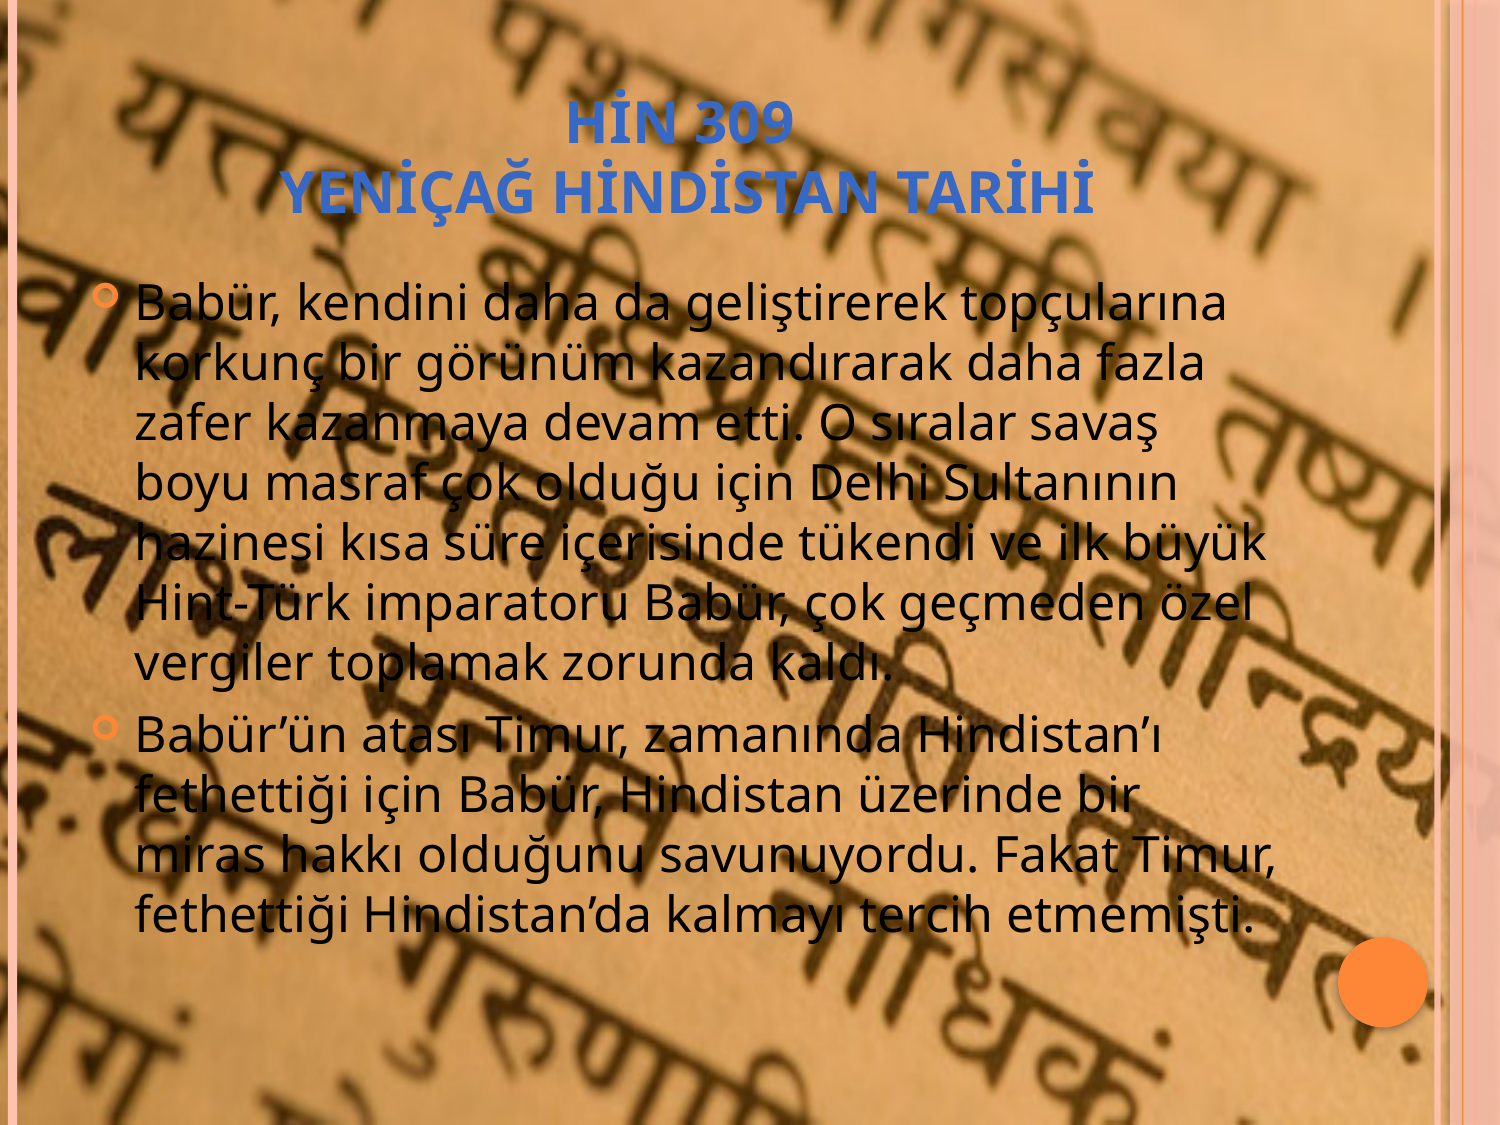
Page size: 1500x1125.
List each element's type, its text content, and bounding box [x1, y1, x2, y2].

picture [0, 0, 7, 1125]
title HİN 309 YENİÇAĞ HİNDİSTAN TARİHİ [75, 45, 1300, 233]
picture [18, 0, 1434, 1125]
picture [1441, 0, 1449, 1125]
list Babür, kendini daha da geliştirerek topçularına korkunç bir görünüm kazandırarak daha fazla zafer kazanmaya devam etti. O sıralar savaş boyu masraf çok olduğu için Delhi Sultanının hazinesi kısa süre içerisinde tükendi ve ilk büyük Hint-Türk imparatoru Babür, çok geçmeden özel vergiler toplamak zorunda kaldı. Babür’ün atası Timur, zamanında Hindistan’ı fethettiği için Babür, Hindistan üzerinde bir miras hakkı olduğunu savunuyordu. Fakat Timur, fethettiği Hindistan’da kalmayı tercih etmemişti. [75, 262, 1300, 1062]
